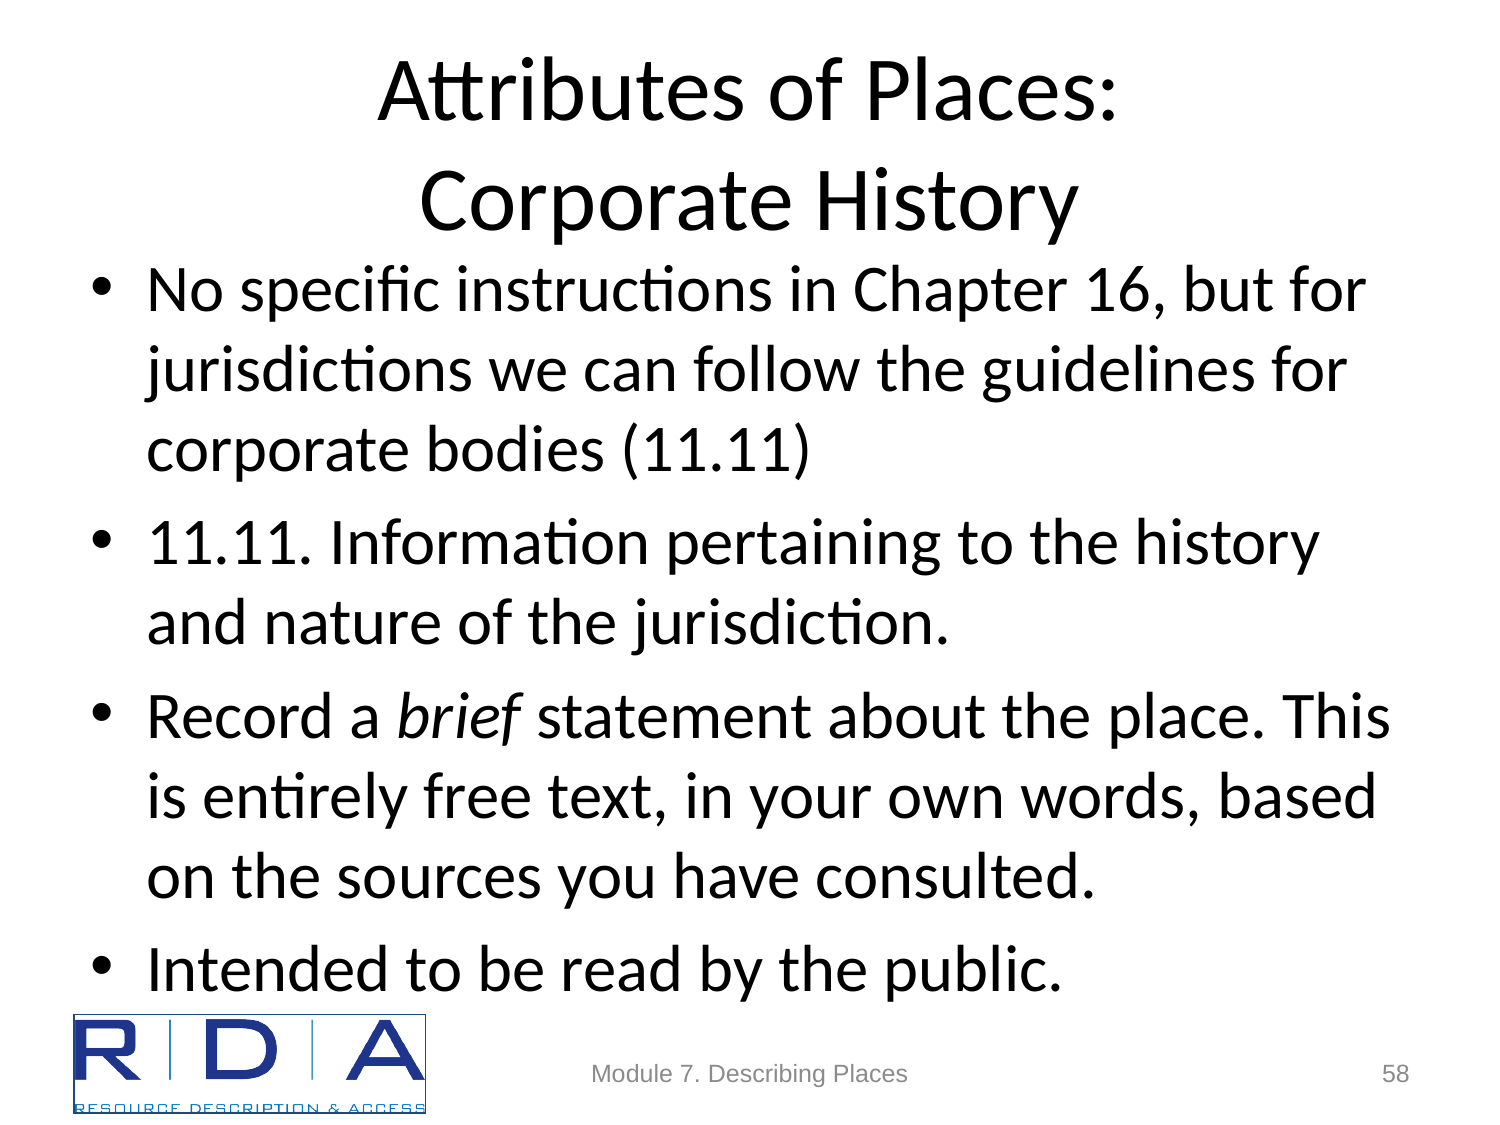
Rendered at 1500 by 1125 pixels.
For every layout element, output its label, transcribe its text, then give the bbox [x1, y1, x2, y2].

list No specific instructions in Chapter 16, but for jurisdictions we can follow the guidelines for corporate bodies (11.11) 11.11. Information pertaining to the history and nature of the jurisdiction. Record a brief statement about the place. This is entirely free text, in your own words, based on the sources you have consulted. Intended to be read by the public. [75, 237, 1425, 980]
footer Module 7. Describing Places [512, 1042, 988, 1103]
picture [75, 1015, 425, 1112]
slide_number 58 [1074, 1042, 1425, 1103]
title Attributes of Places: Corporate History [75, 45, 1425, 233]
